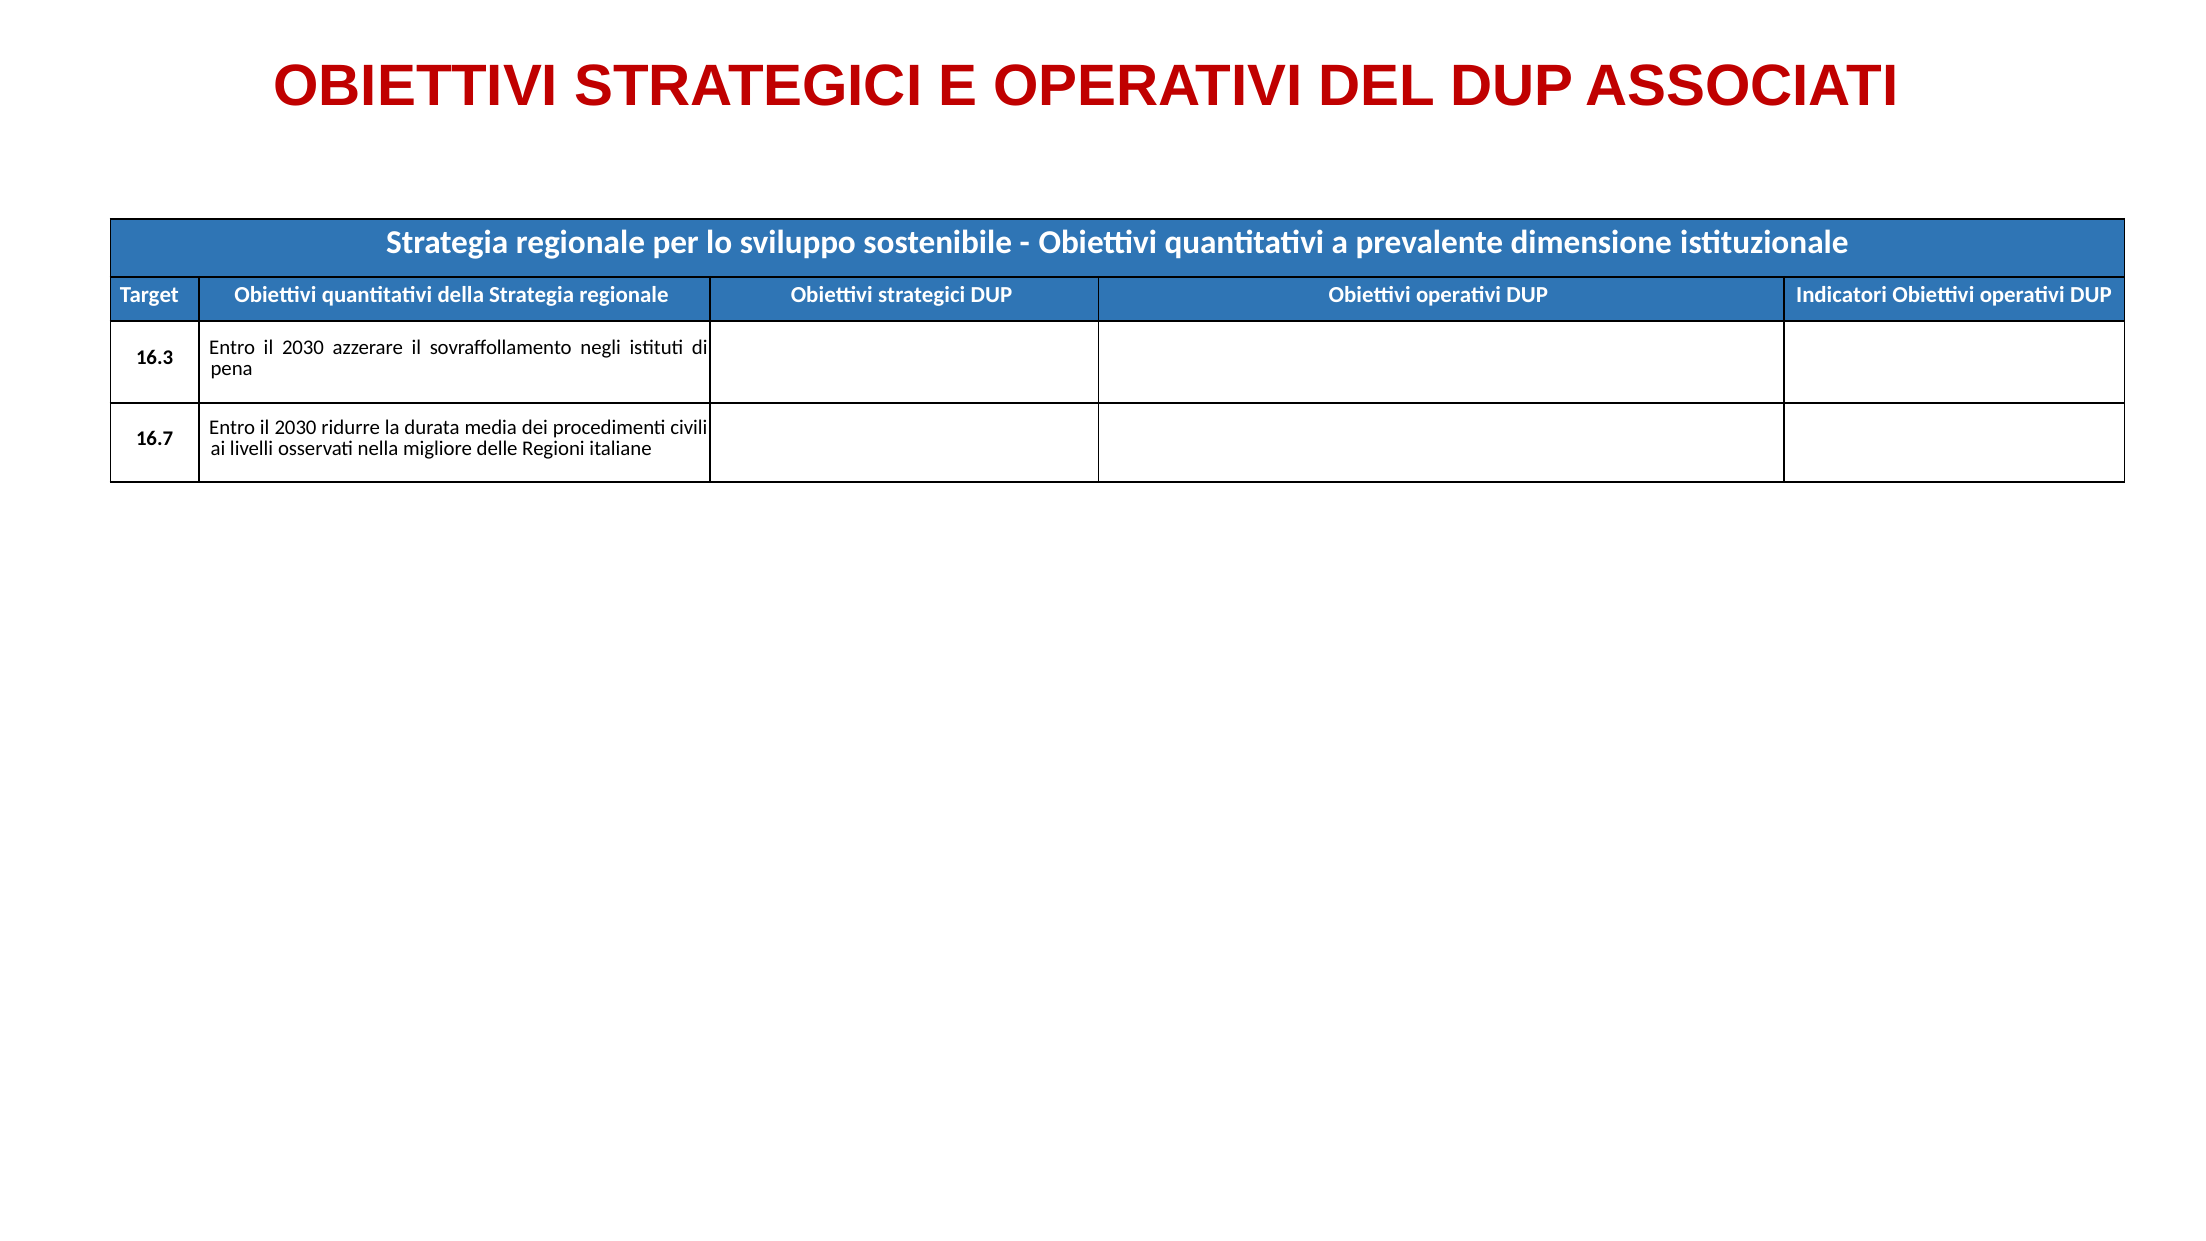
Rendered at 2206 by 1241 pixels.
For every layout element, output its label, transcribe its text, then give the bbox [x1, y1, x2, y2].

table_cell Obiettivi operativi DUP [1099, 278, 1783, 320]
text_box OBIETTIVI STRATEGICI E OPERATIVI DEL DUP ASSOCIATI [1, 4, 2204, 124]
table_cell Entro il 2030 azzerare il sovraffollamento negli istituti di pena [200, 322, 709, 402]
table_cell 16.3 [111, 322, 198, 402]
table_header Strategia regionale per lo sviluppo sostenibile - Obiettivi quantitativi a prevalente dimensione istituzionale [111, 220, 2124, 276]
table_cell [1785, 322, 2124, 402]
table_cell [1099, 322, 1783, 402]
table_cell Obiettivi quantitativi della Strategia regionale [200, 278, 709, 320]
table_cell 16.7 [111, 404, 198, 481]
table_cell Obiettivi strategici DUP [711, 278, 1098, 320]
table_cell [1099, 404, 1783, 481]
table_cell Indicatori Obiettivi operativi DUP [1785, 278, 2124, 320]
table_cell Entro il 2030 ridurre la durata media dei procedimenti civili ai livelli osservati nella migliore delle Regioni italiane [200, 404, 709, 481]
table_cell [711, 404, 1098, 481]
table_cell [1785, 404, 2124, 481]
table_cell Target [111, 278, 198, 320]
table_cell [711, 322, 1098, 402]
